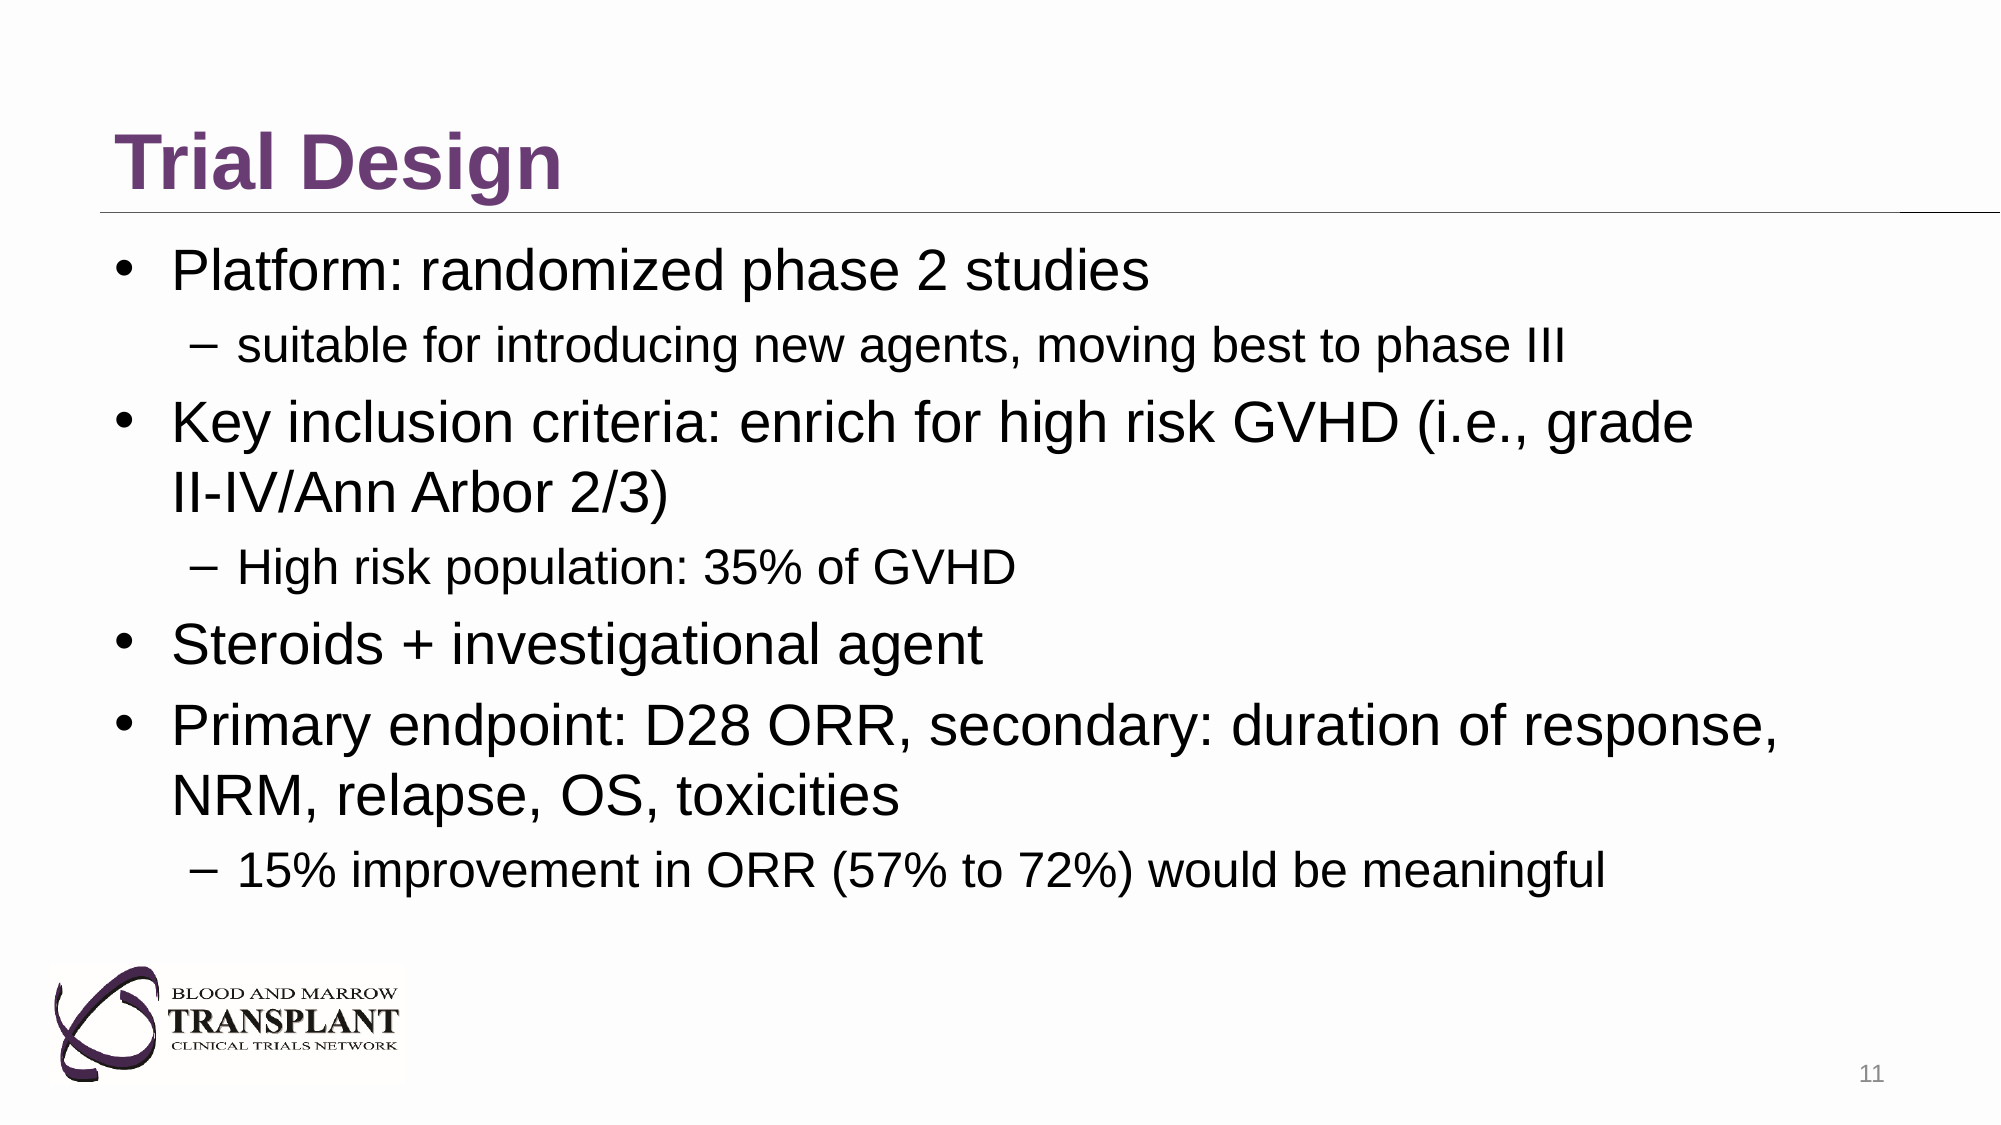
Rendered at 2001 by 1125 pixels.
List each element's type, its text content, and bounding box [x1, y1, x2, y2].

slide_number 11 [1800, 1042, 1900, 1103]
picture [50, 964, 405, 1085]
title Trial Design [99, 24, 1900, 213]
list Platform: randomized phase 2 studies suitable for introducing new agents, moving best to phase III Key inclusion criteria: enrich for high risk GVHD (i.e., grade II-IV/Ann Arbor 2/3) High risk population: 35% of GVHD Steroids + investigational agent Primary endpoint: D28 ORR, secondary: duration of response, NRM, relapse, OS, toxicities 15% improvement in ORR (57% to 72%) would be meaningful [99, 224, 1900, 988]
